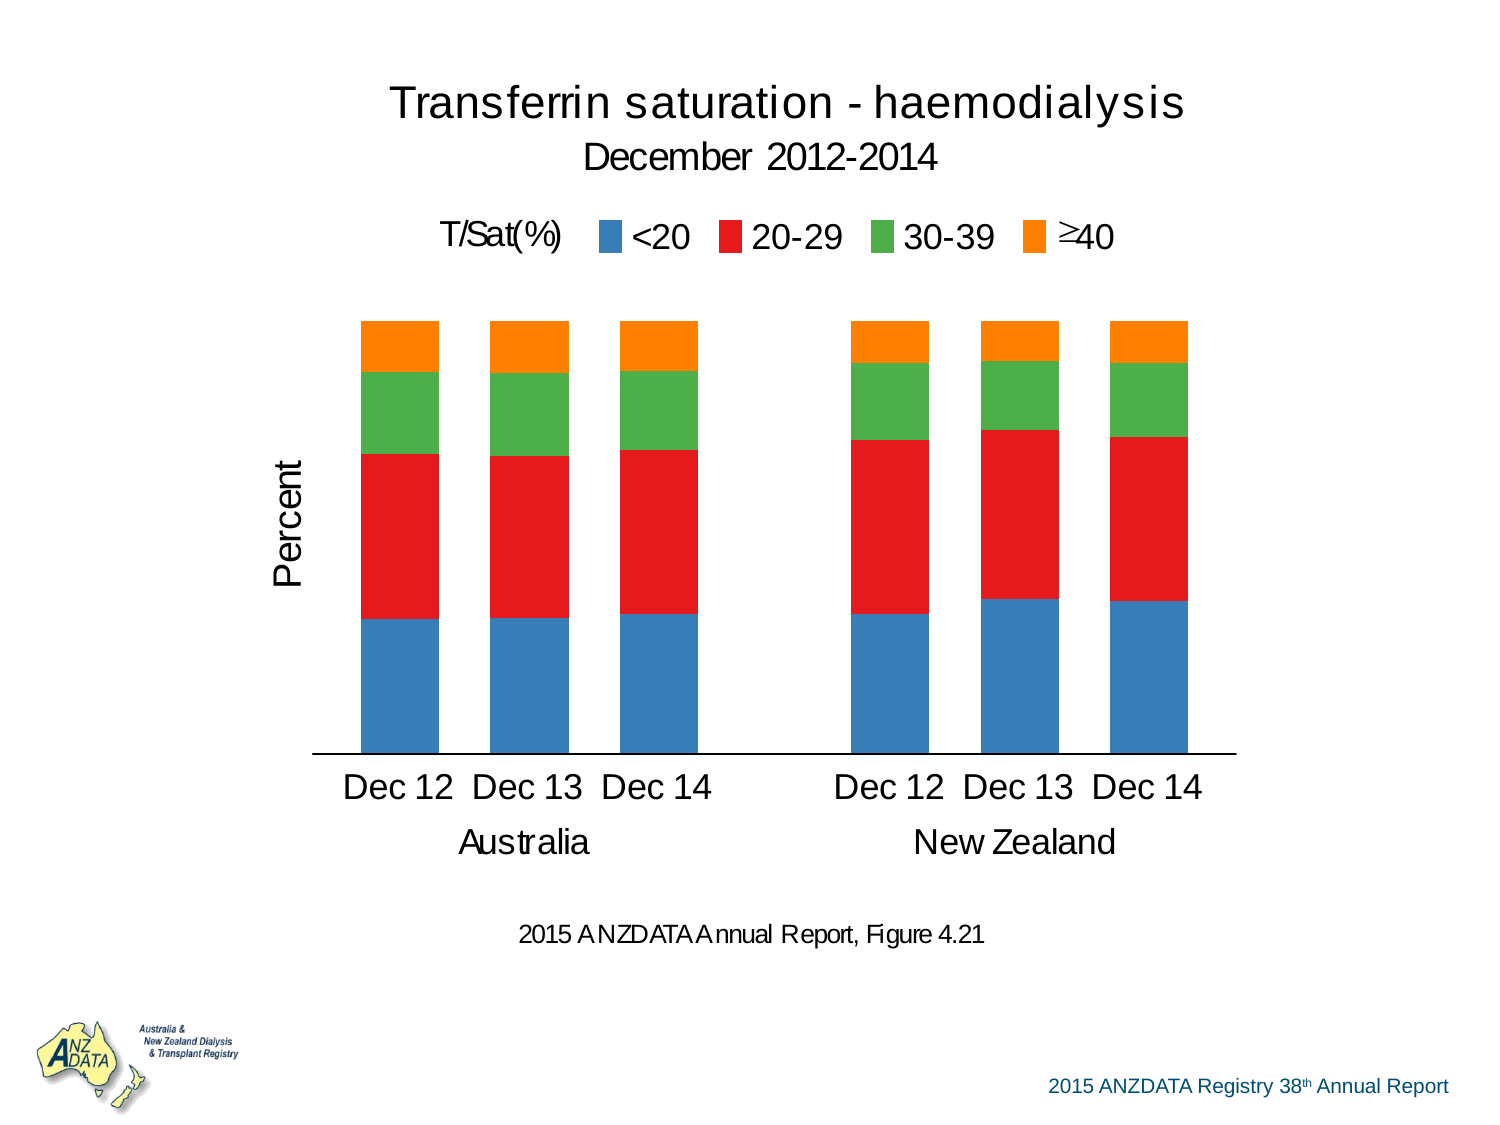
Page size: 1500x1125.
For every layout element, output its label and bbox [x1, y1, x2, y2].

picture [229, 42, 1270, 988]
picture [29, 1016, 243, 1118]
picture [1306, 1078, 1311, 1087]
